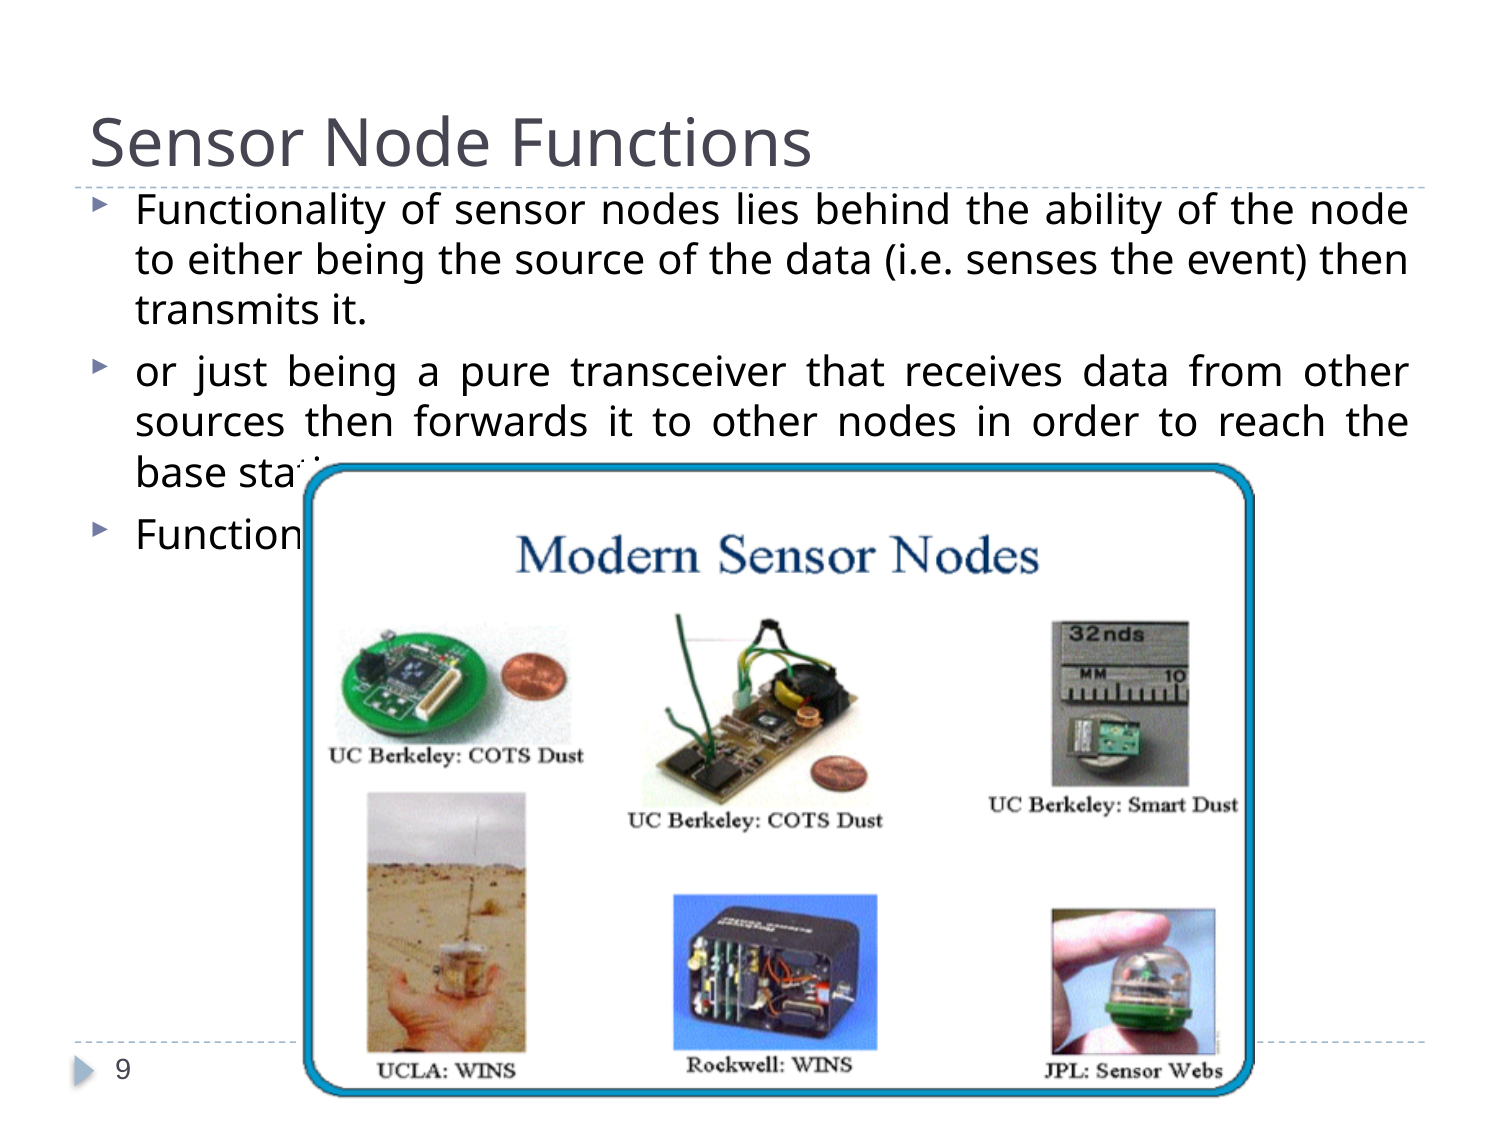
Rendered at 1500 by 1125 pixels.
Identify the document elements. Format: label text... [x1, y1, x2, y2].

list Functionality of sensor nodes lies behind the ability of the node to either being the source of the data (i.e. senses the event) then transmits it. or just being a pure transceiver that receives data from other sources then forwards it to other nodes in order to reach the base station. Functionality depends on the network architecture [75, 174, 1425, 985]
picture [299, 462, 1256, 1101]
slide_number 9 [100, 1042, 293, 1103]
title Sensor Node Functions [75, 24, 1425, 174]
